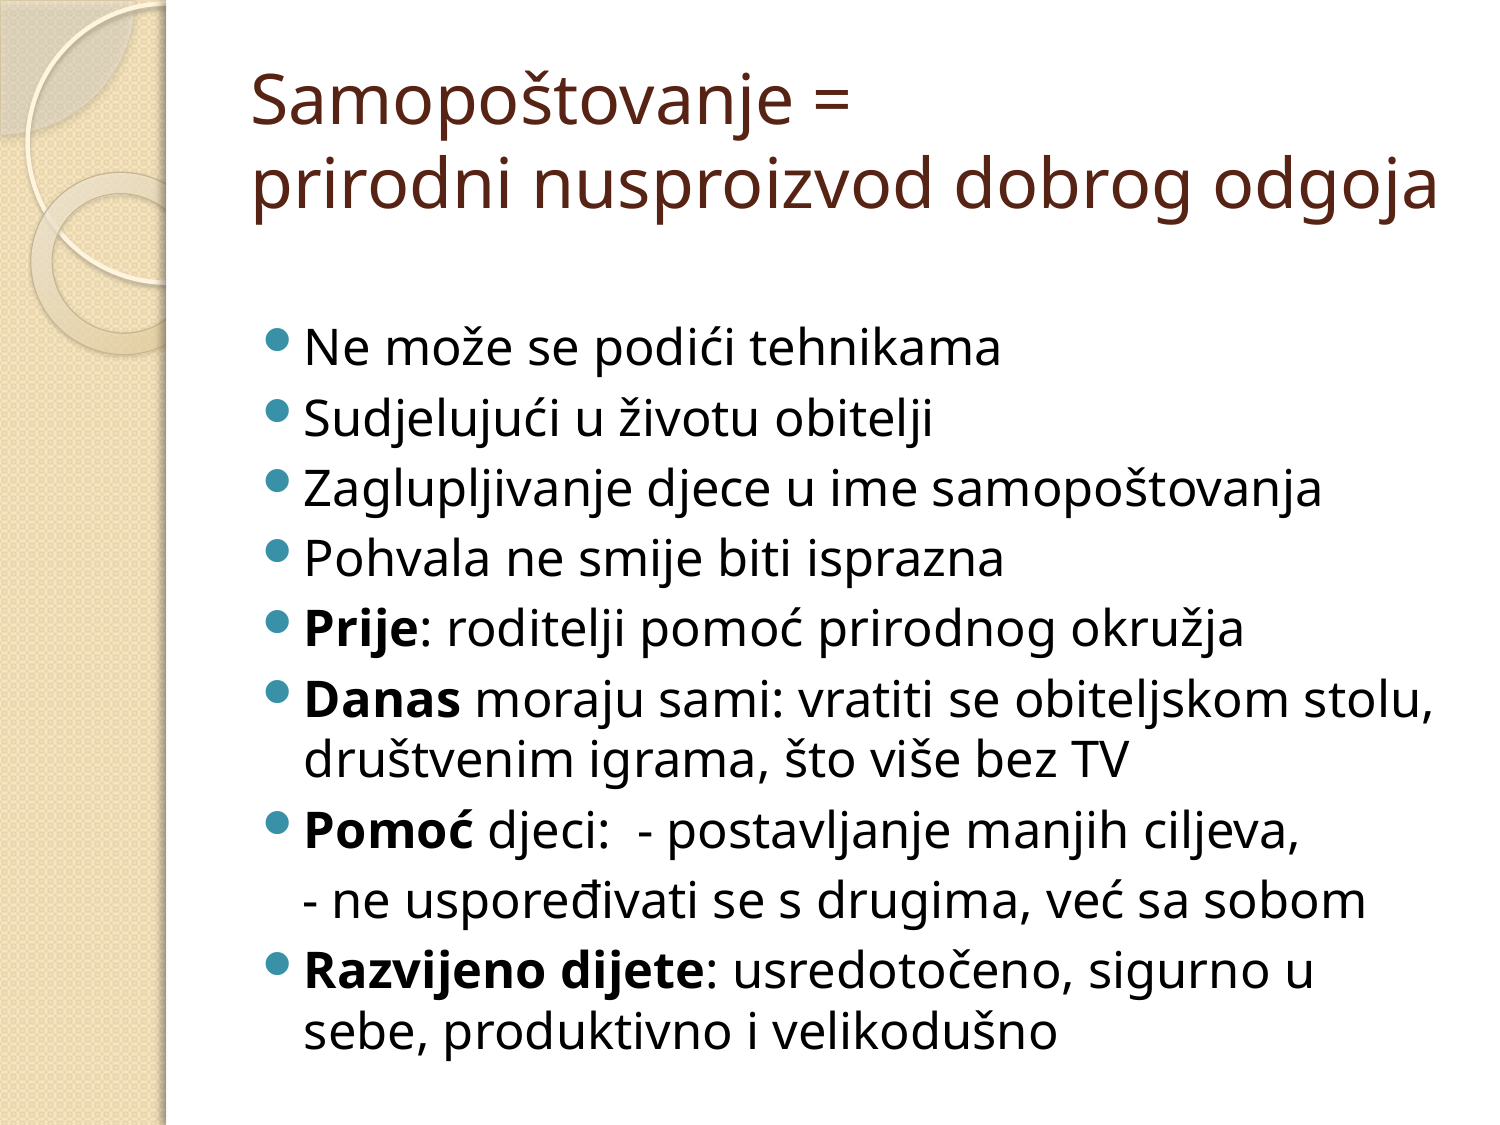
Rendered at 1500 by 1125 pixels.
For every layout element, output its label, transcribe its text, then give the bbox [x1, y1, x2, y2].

title Samopoštovanje = prirodni nusproizvod dobrog odgoja [235, 45, 1466, 233]
list Ne može se podići tehnikama Sudjelujući u životu obitelji Zaglupljivanje djece u ime samopoštovanja Pohvala ne smije biti isprazna Prije: roditelji pomoć prirodnog okružja Danas moraju sami: vratiti se obiteljskom stolu, društvenim igrama, što više bez TV Pomoć djeci: - postavljanje manjih ciljeva, - ne uspoređivati se s drugima, već sa sobom Razvijeno dijete: usredotočeno, sigurno u sebe, produktivno i velikodušno [235, 237, 1466, 1083]
